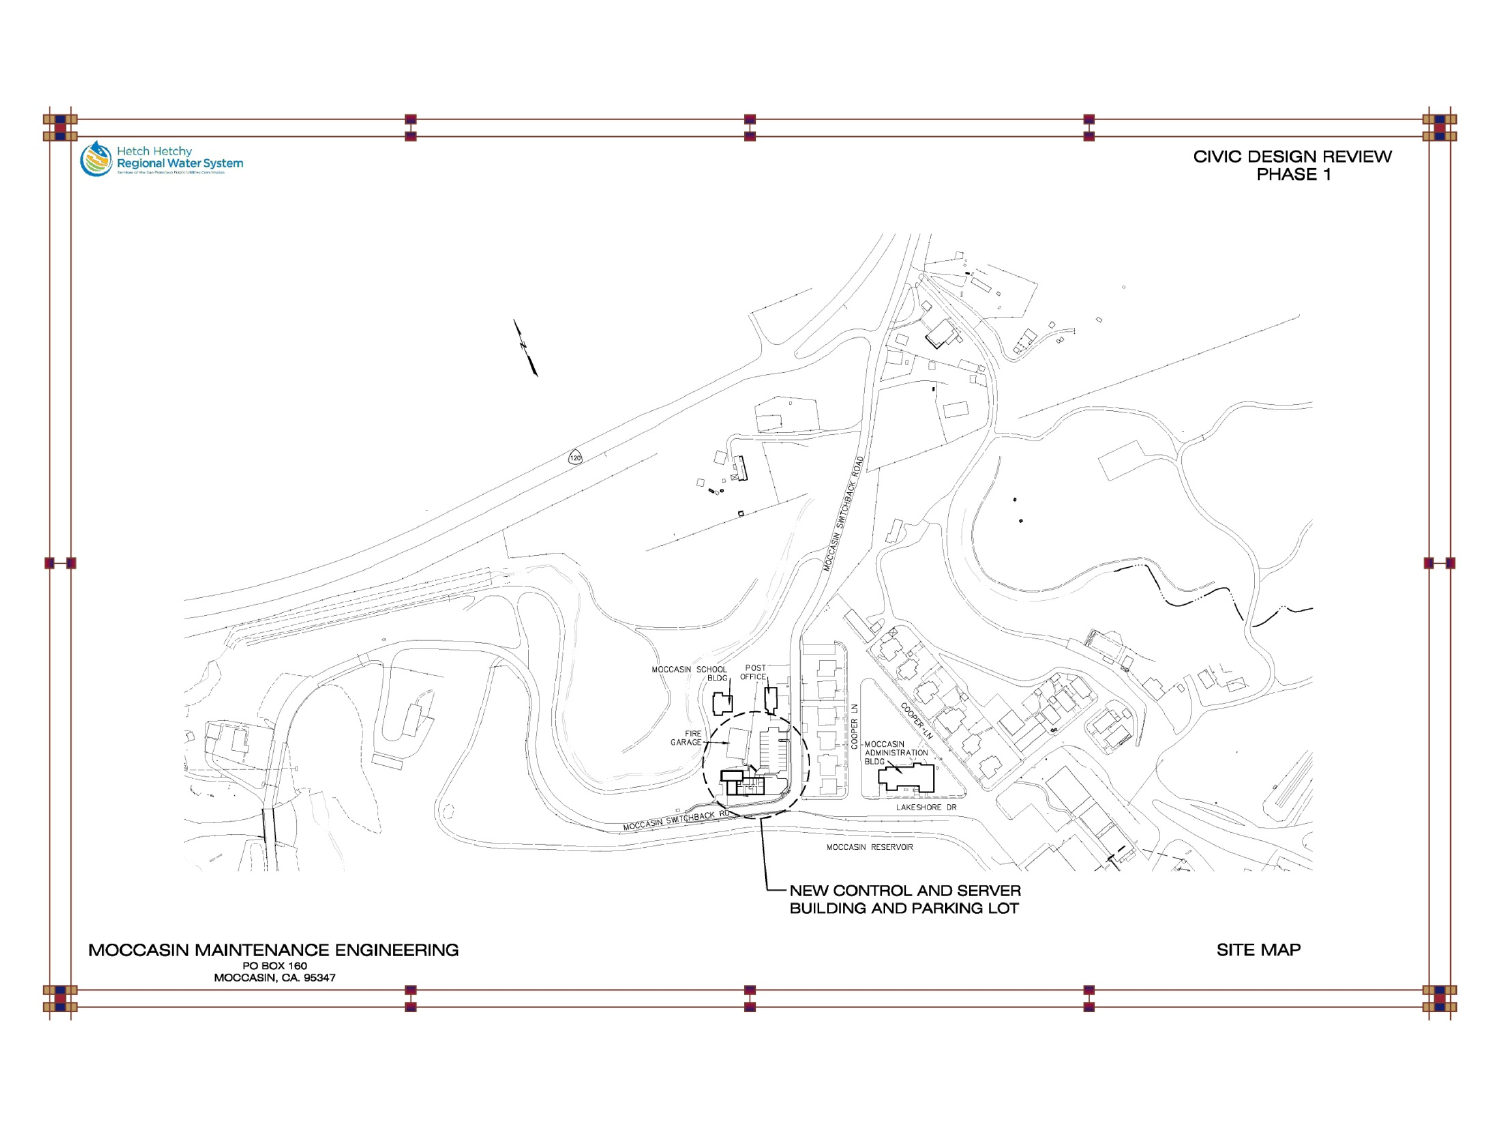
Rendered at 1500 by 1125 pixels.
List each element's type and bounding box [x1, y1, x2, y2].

picture [0, 62, 1500, 1063]
